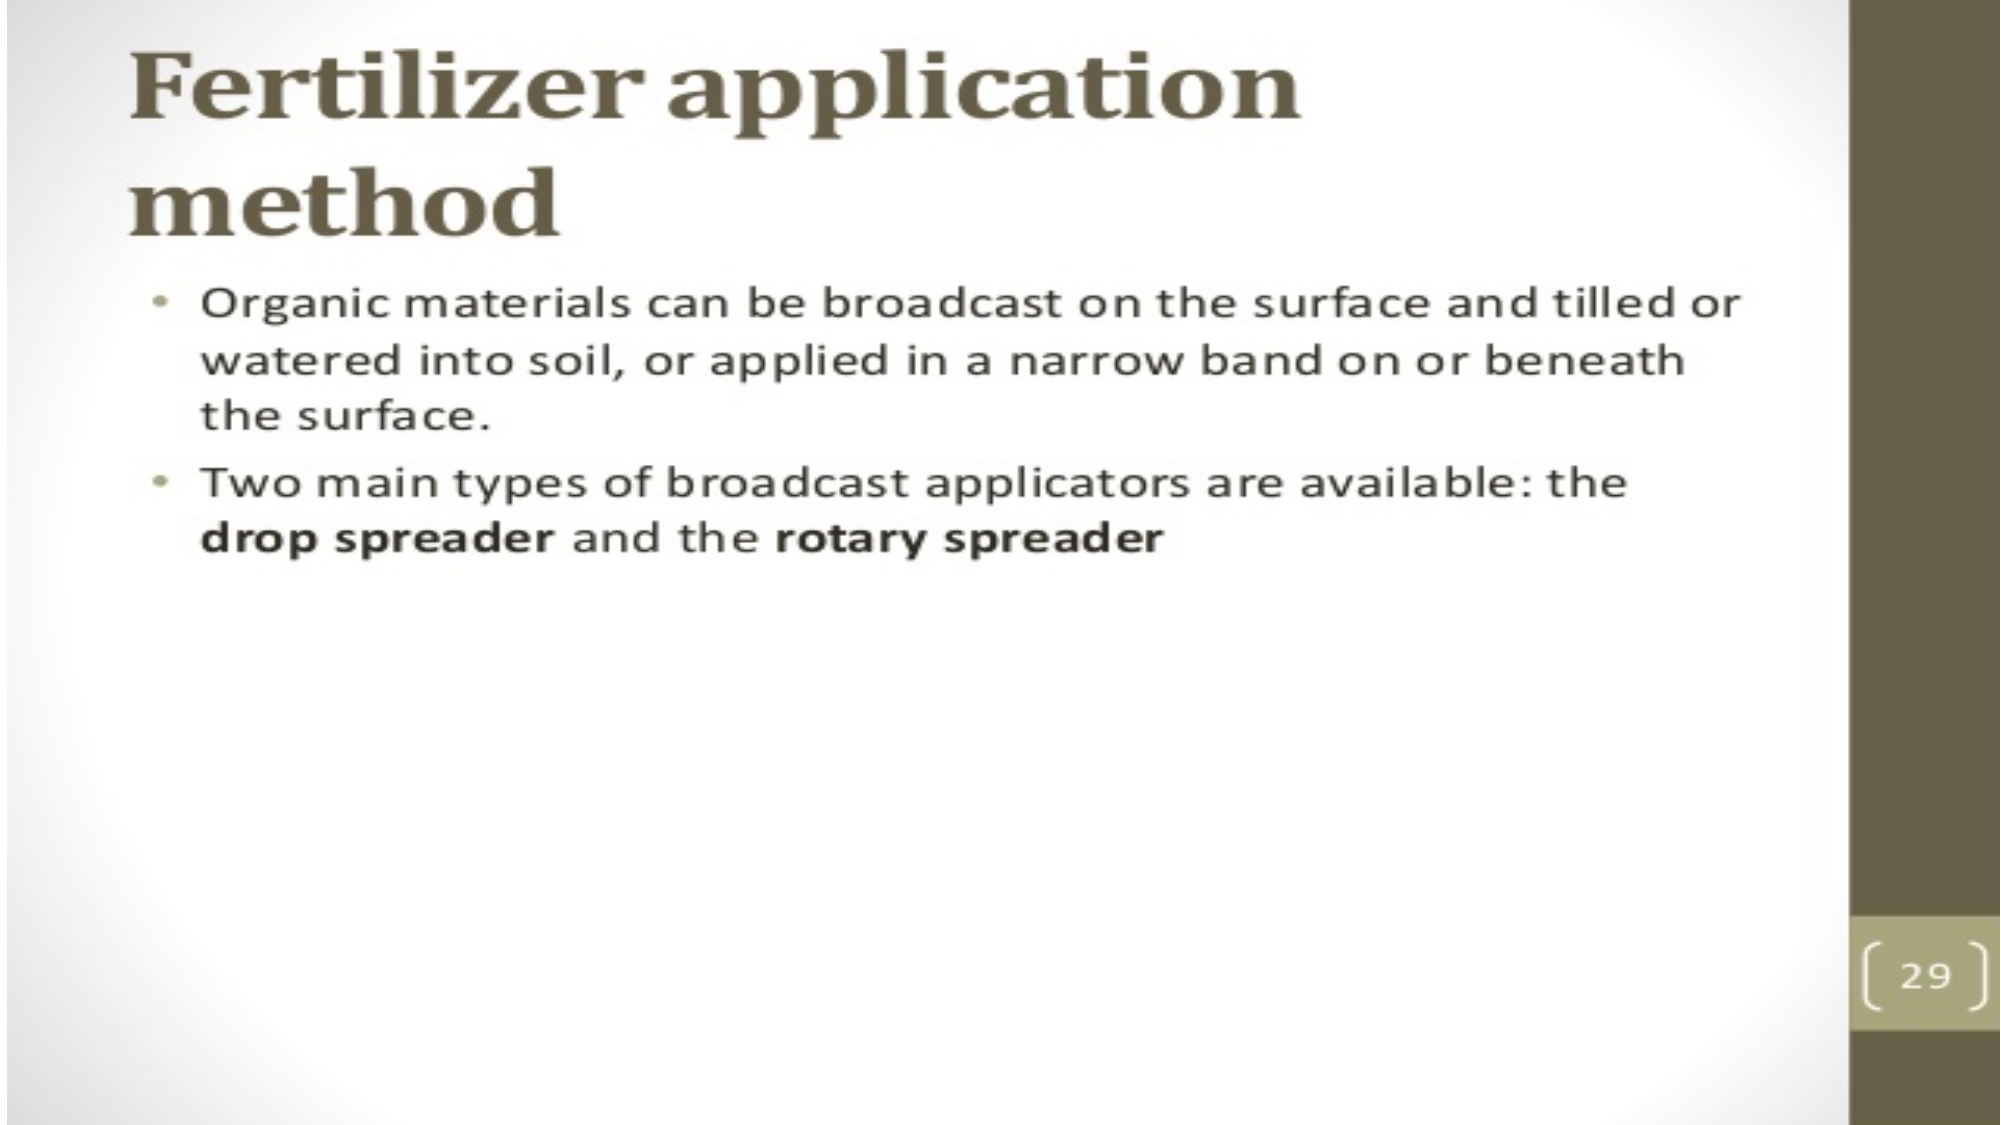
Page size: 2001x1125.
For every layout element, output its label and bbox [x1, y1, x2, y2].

list [7, 0, 2000, 1125]
